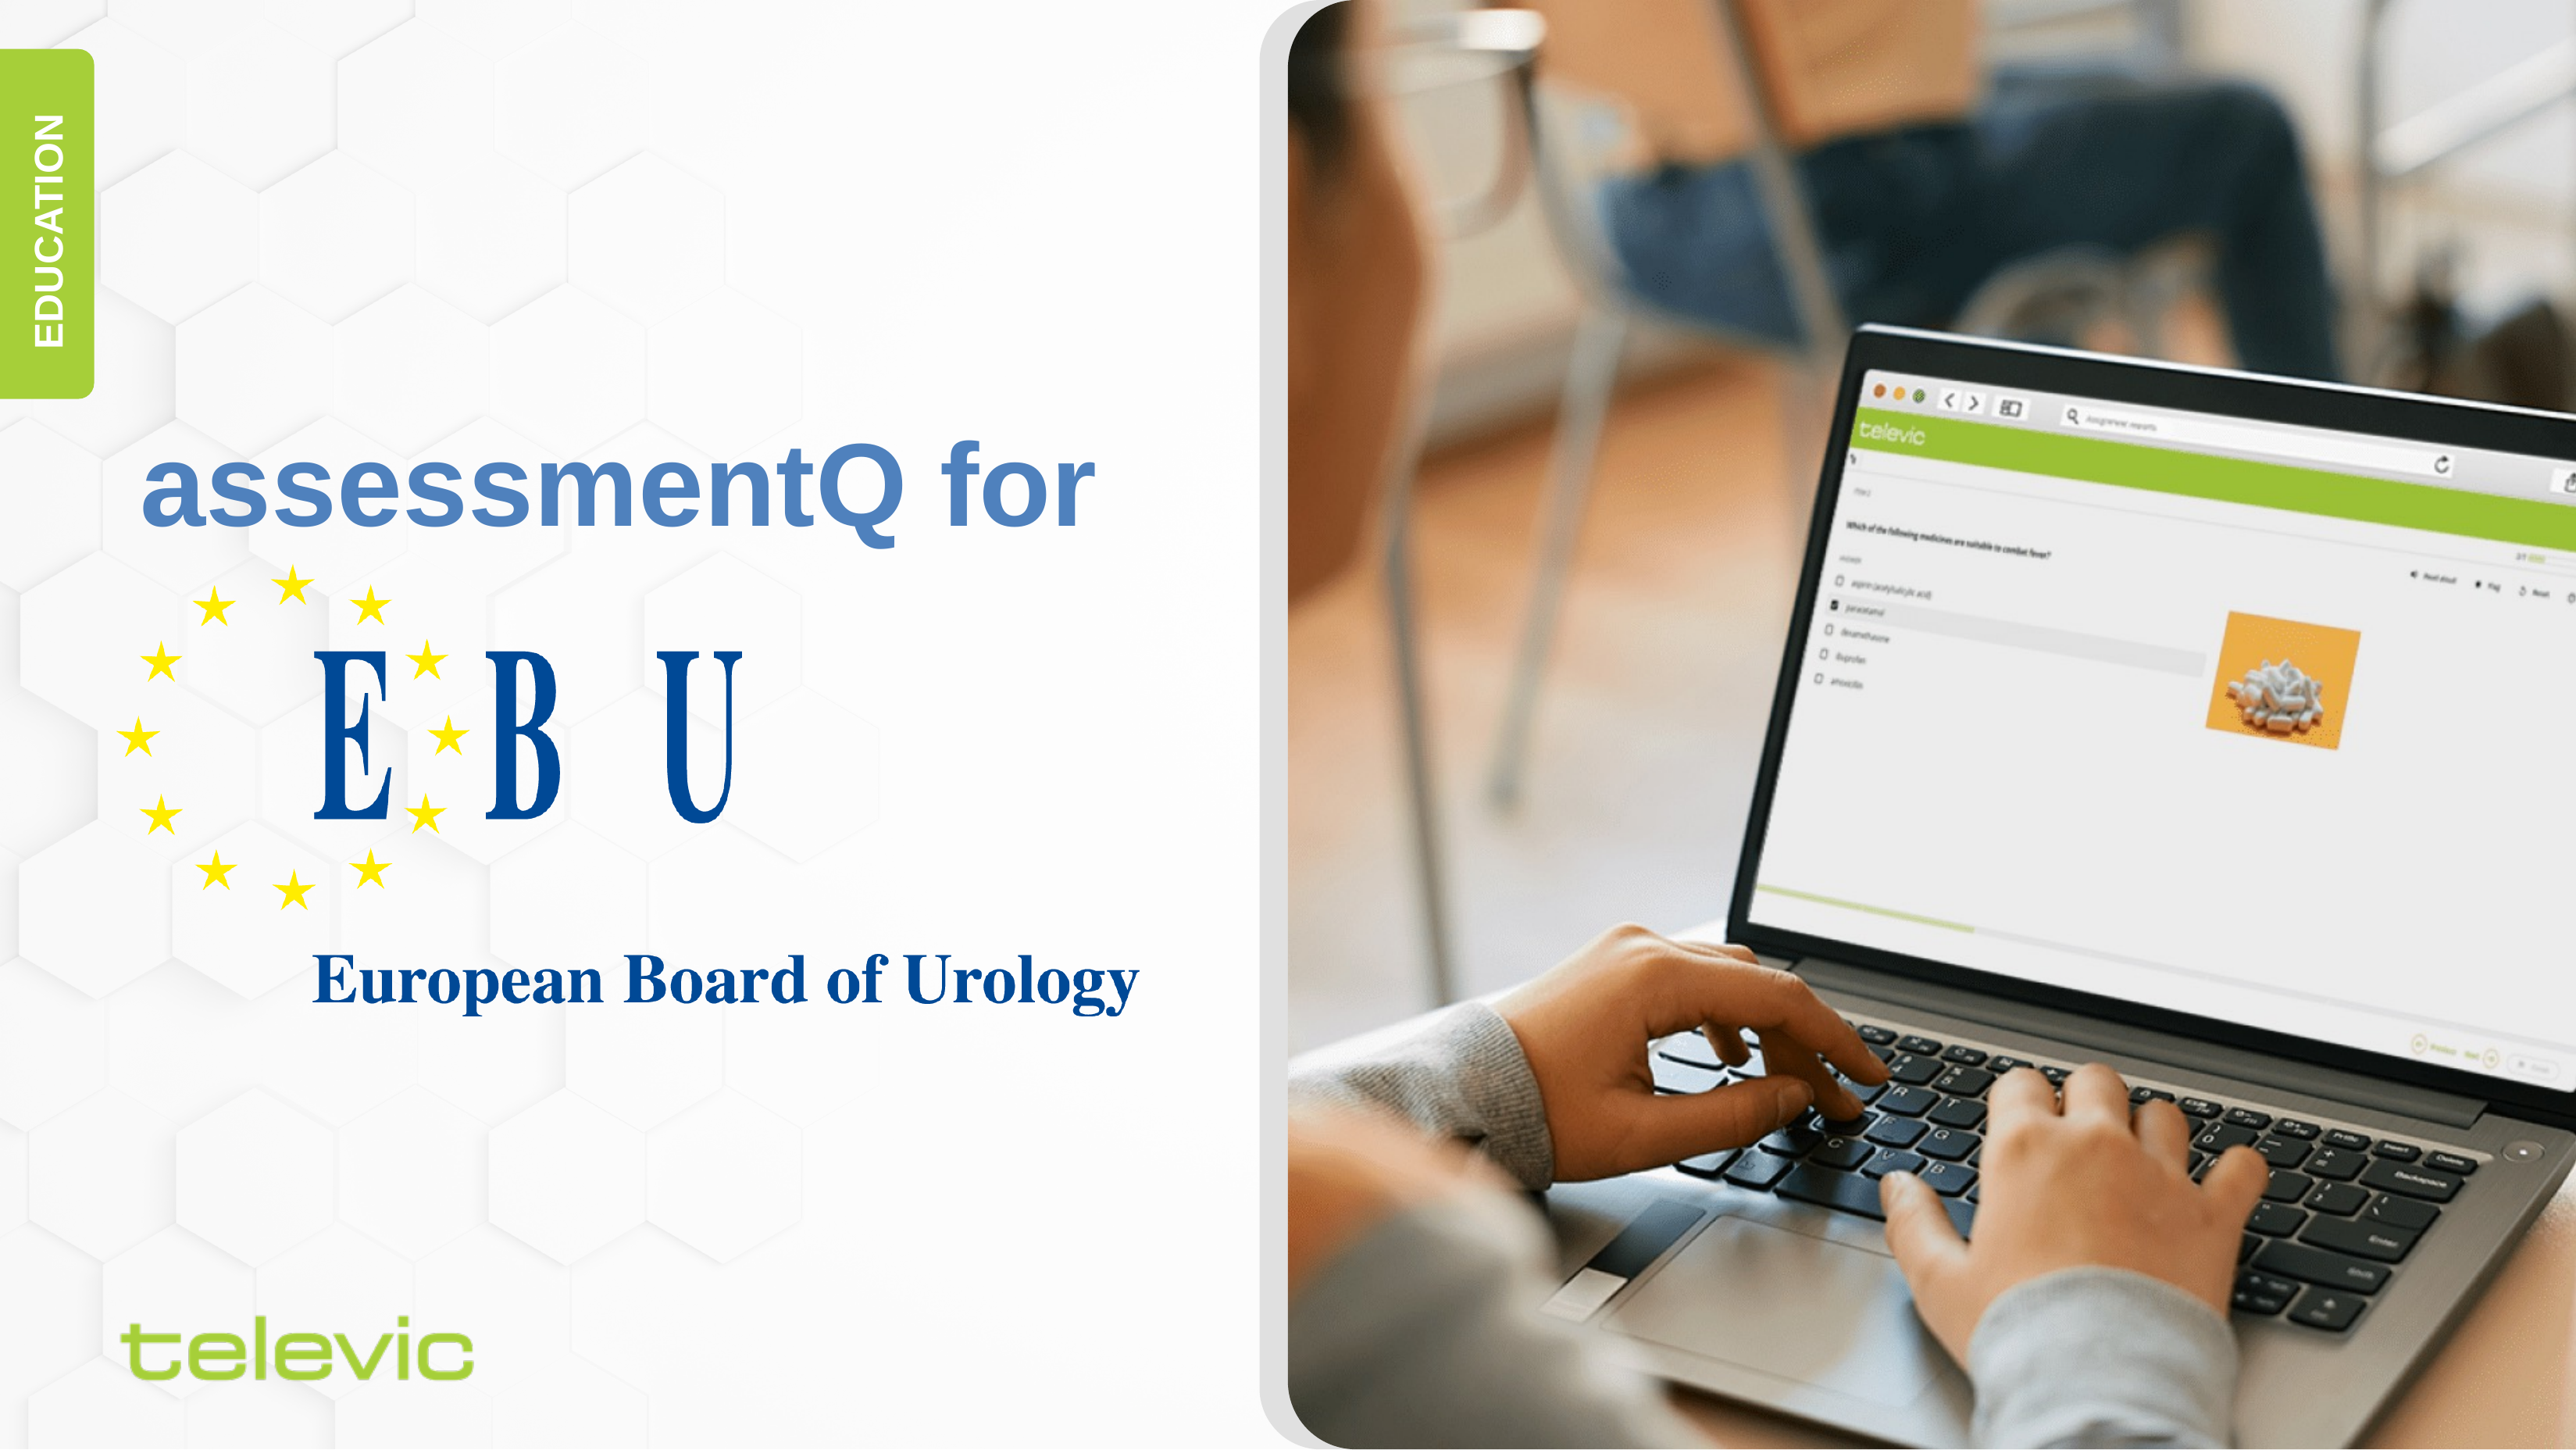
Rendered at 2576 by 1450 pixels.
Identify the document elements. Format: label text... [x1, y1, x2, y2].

text_box [0, 47, 96, 401]
picture [0, 0, 2576, 1450]
title assessmentQ for [130, 152, 1140, 563]
text_box EDUCATION [16, 34, 77, 362]
